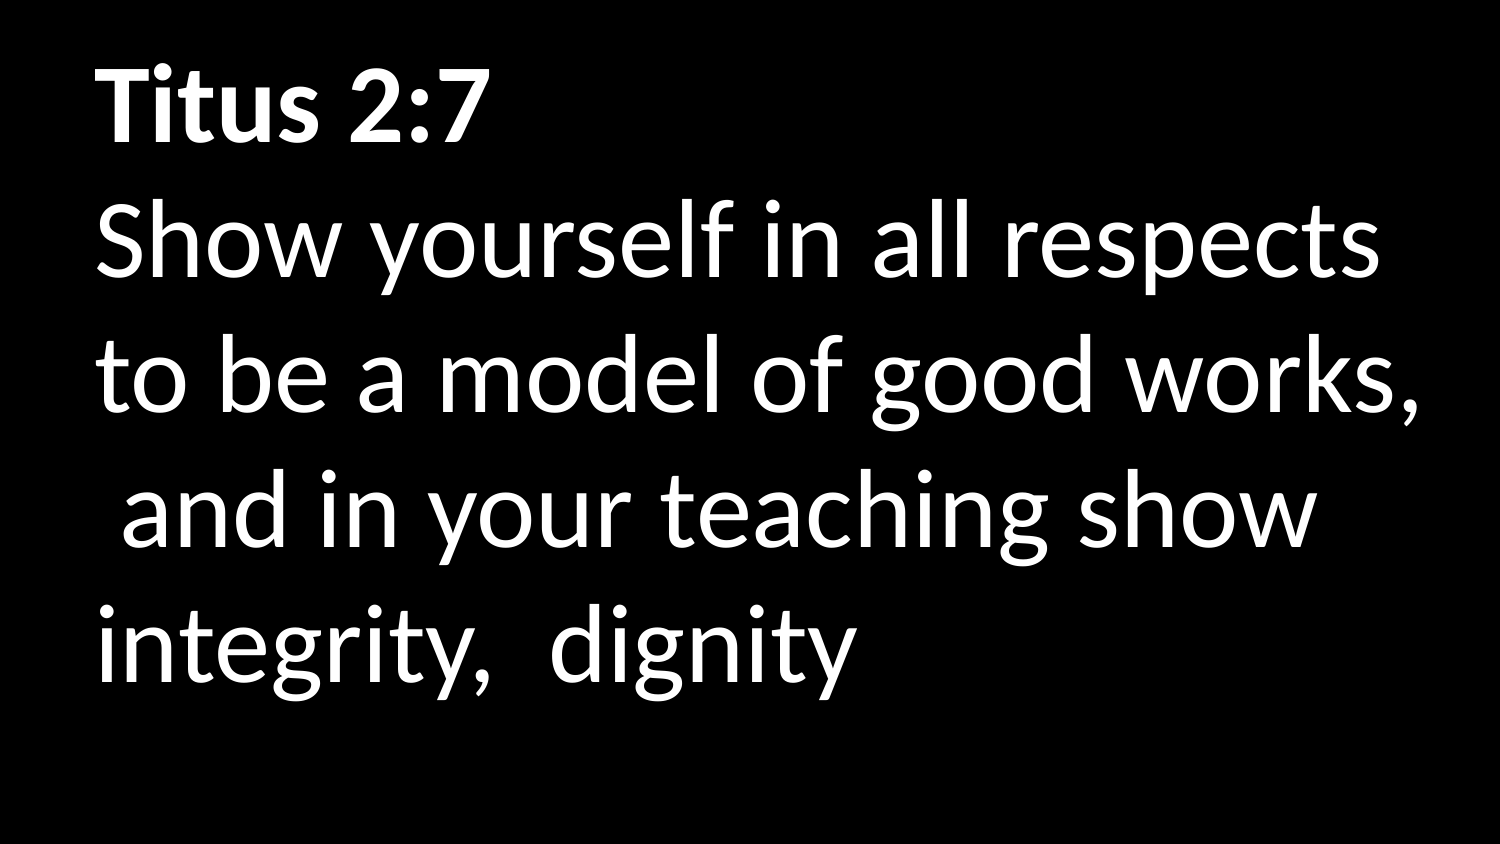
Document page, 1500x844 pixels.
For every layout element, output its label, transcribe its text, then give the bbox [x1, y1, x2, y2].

text_box Titus 2:7 Show yourself in all respects to be a model of good works, and in your teaching show integrity, dignity [79, 22, 1462, 844]
